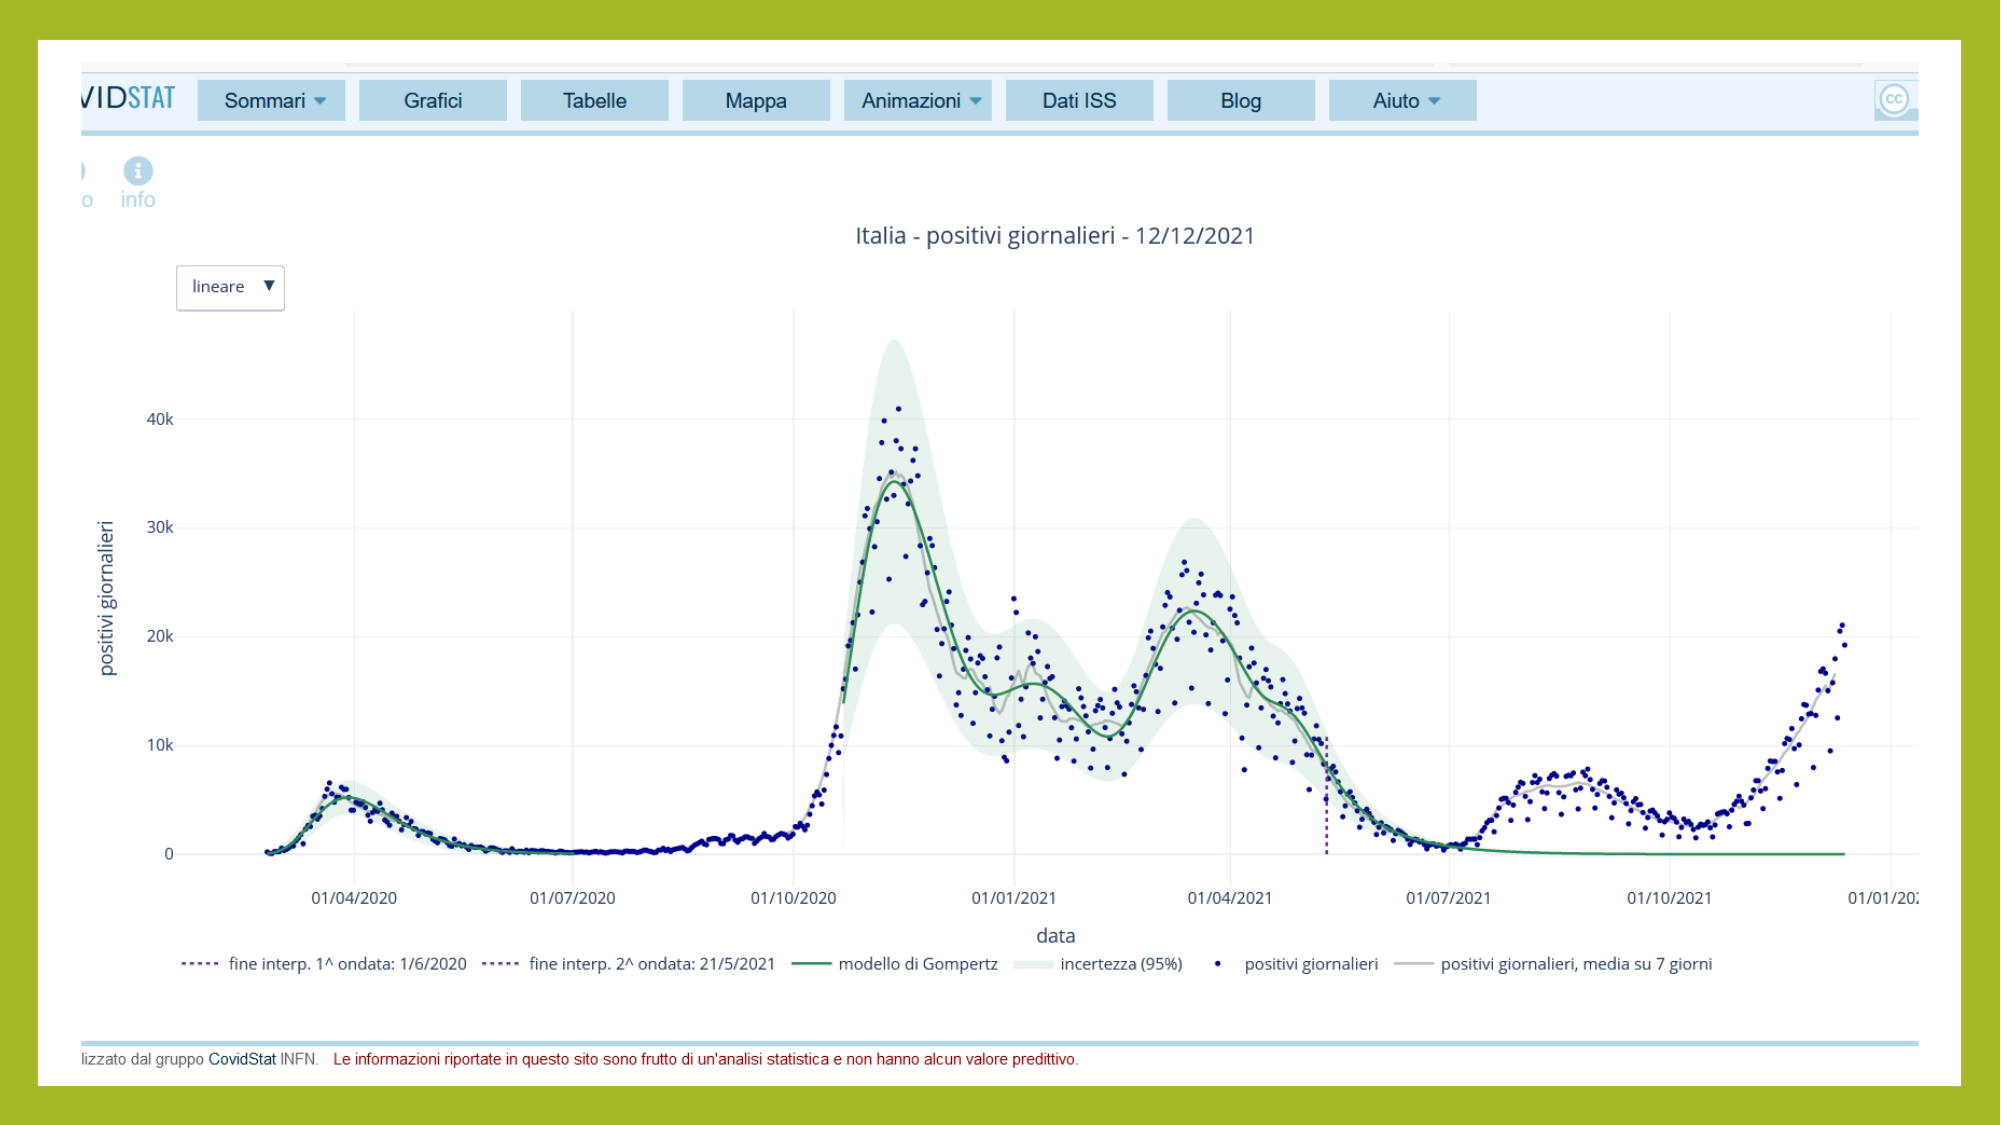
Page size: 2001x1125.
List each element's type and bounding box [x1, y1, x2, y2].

picture [80, 62, 1919, 1070]
